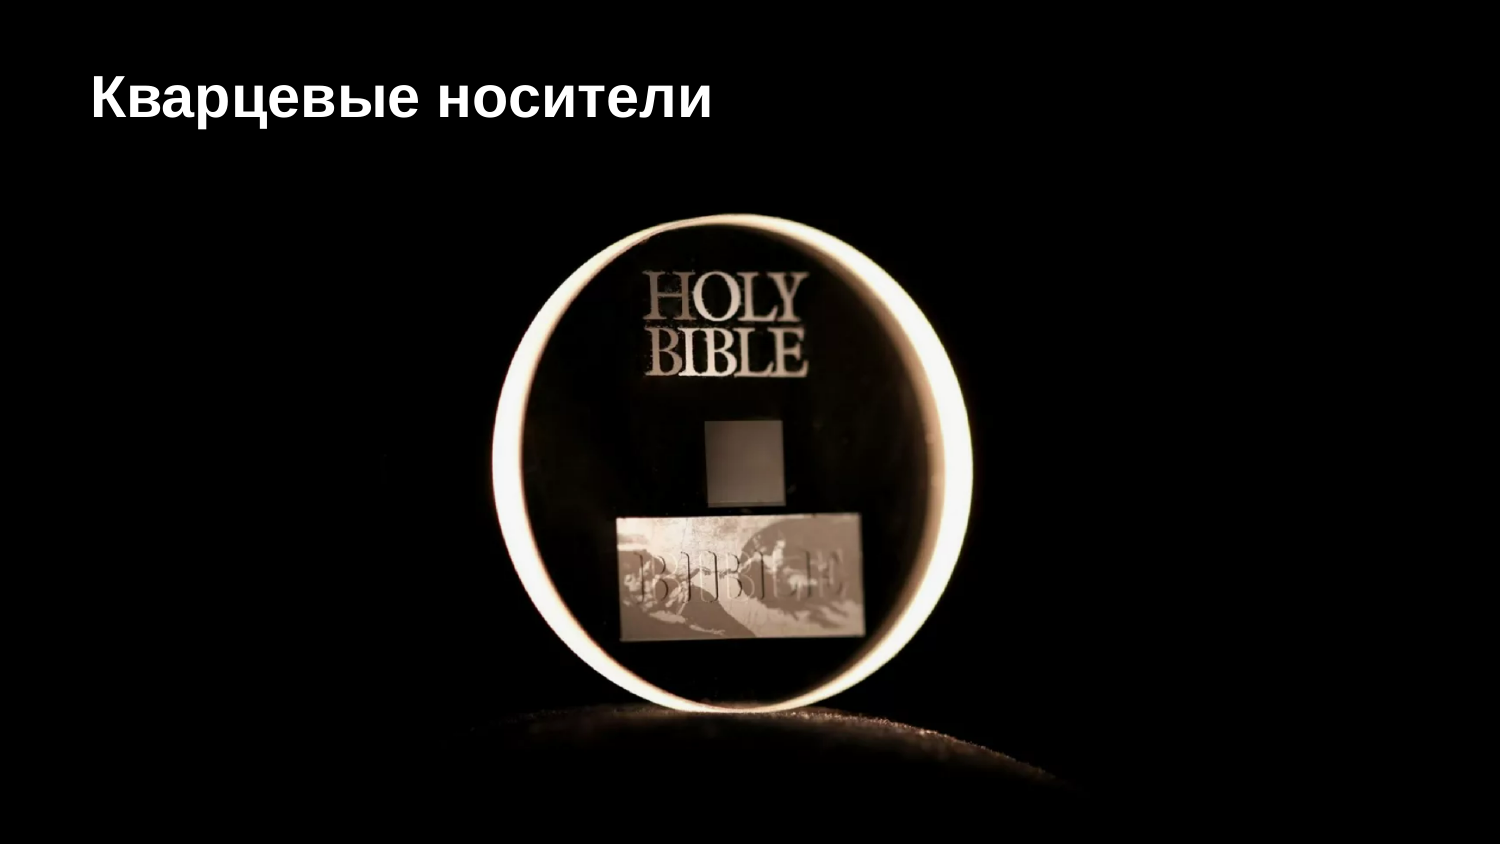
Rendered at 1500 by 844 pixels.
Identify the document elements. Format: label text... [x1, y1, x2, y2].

picture [271, 123, 1304, 815]
title Кварцевые носители [75, 50, 1195, 137]
